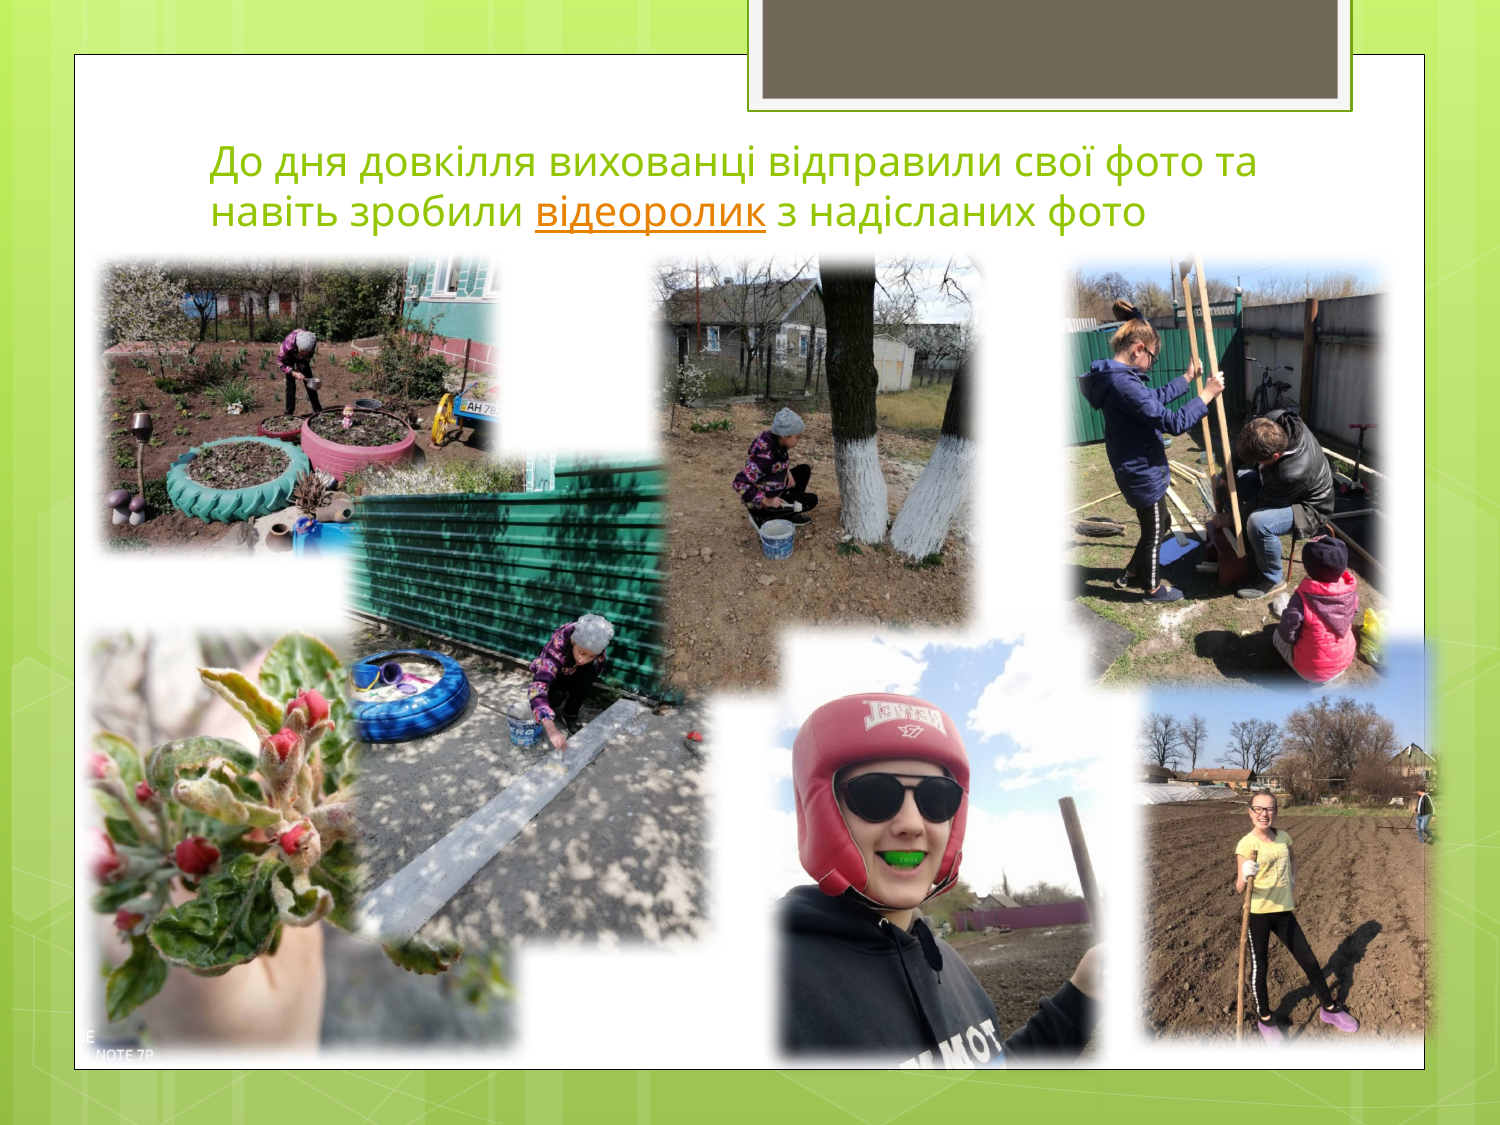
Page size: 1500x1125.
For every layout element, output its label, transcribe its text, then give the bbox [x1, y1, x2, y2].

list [87, 249, 508, 565]
picture [76, 249, 1452, 1078]
title До дня довкілля вихованці відправили свої фото та навіть зробили відеоролик з надісланих фото [194, 125, 1348, 250]
